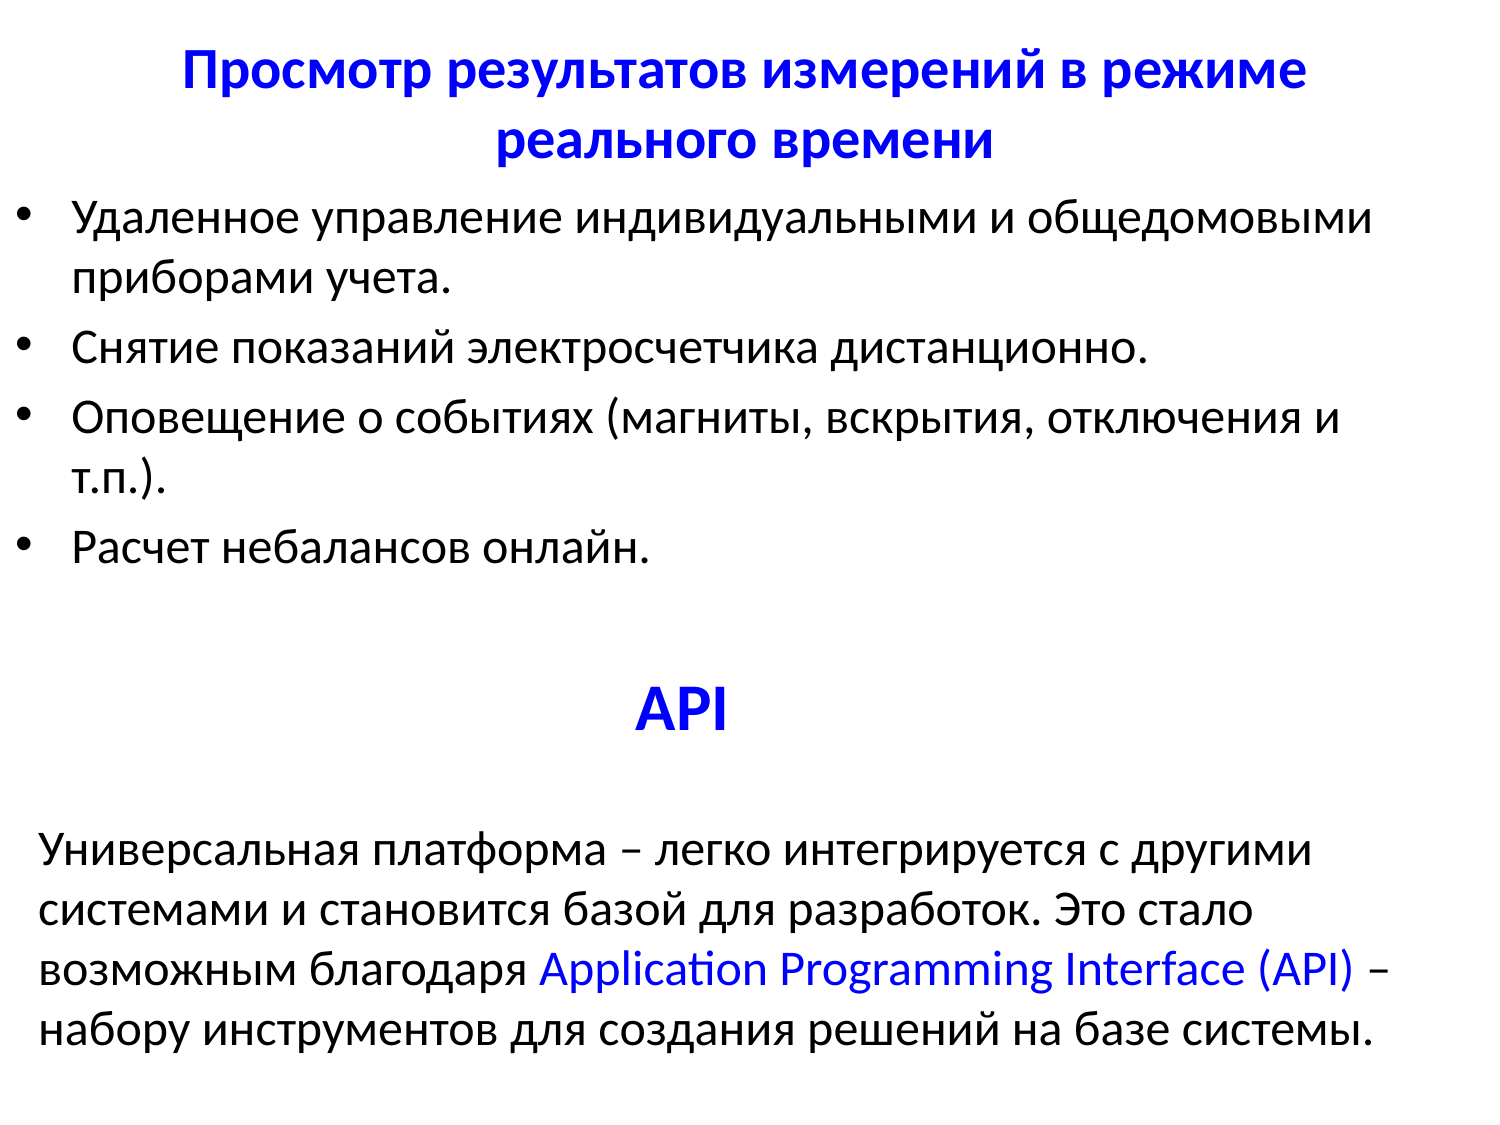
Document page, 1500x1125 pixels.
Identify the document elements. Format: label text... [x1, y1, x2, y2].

text_box API [621, 656, 1067, 751]
text_box Универсальная платформа – легко интегрируется с другими системами и становится базой для разработок. Это стало возможным благодаря Application Programming Interface (API) – набору инструментов для создания решений на базе системы. [23, 808, 1477, 1064]
list Удаленное управление индивидуальными и общедомовыми приборами учета. Снятие показаний электросчетчика дистанционно. Оповещение о событиях (магниты, вскрытия, отключения и т.п.). Расчет небалансов онлайн. [0, 175, 1442, 598]
title Просмотр результатов измерений в режиме реального времени [70, 70, 1421, 175]
